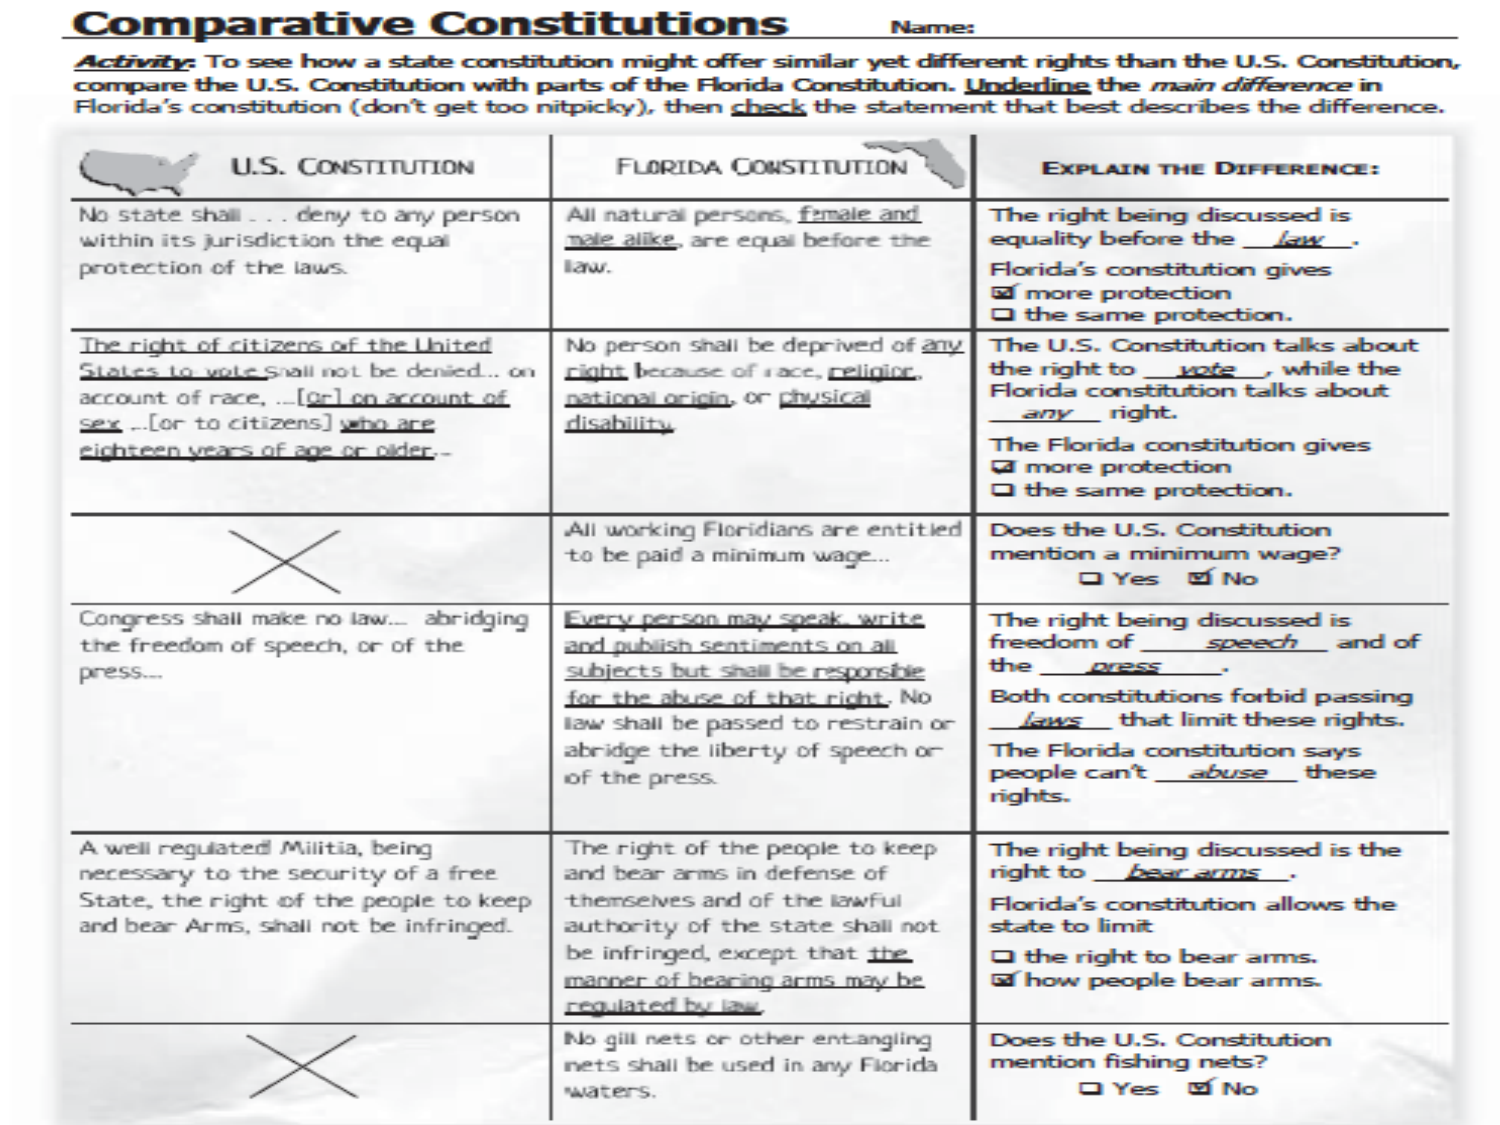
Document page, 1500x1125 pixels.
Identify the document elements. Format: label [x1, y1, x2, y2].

list [0, 0, 1500, 1125]
